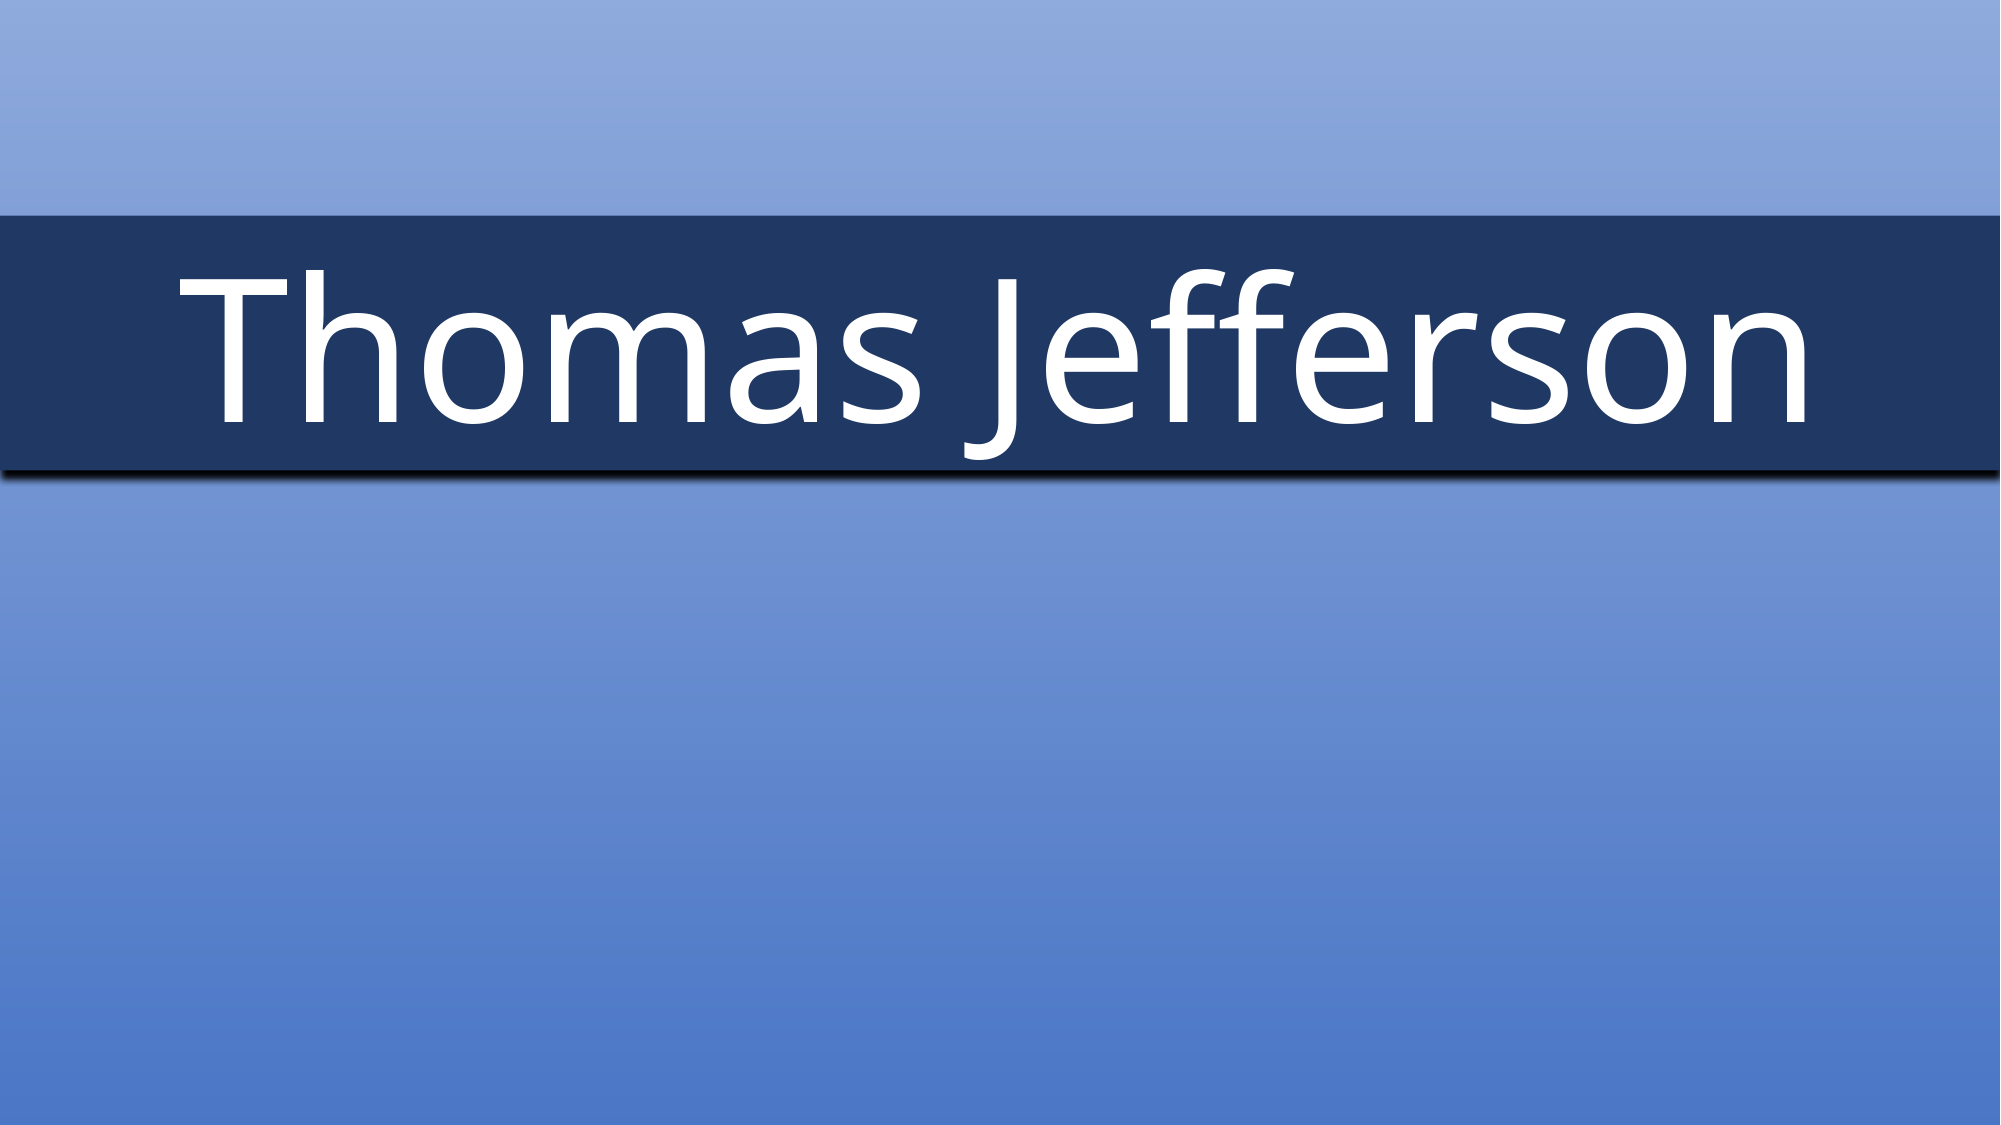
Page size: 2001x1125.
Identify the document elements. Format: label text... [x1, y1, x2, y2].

text_box Thomas Jefferson [0, 215, 2000, 471]
